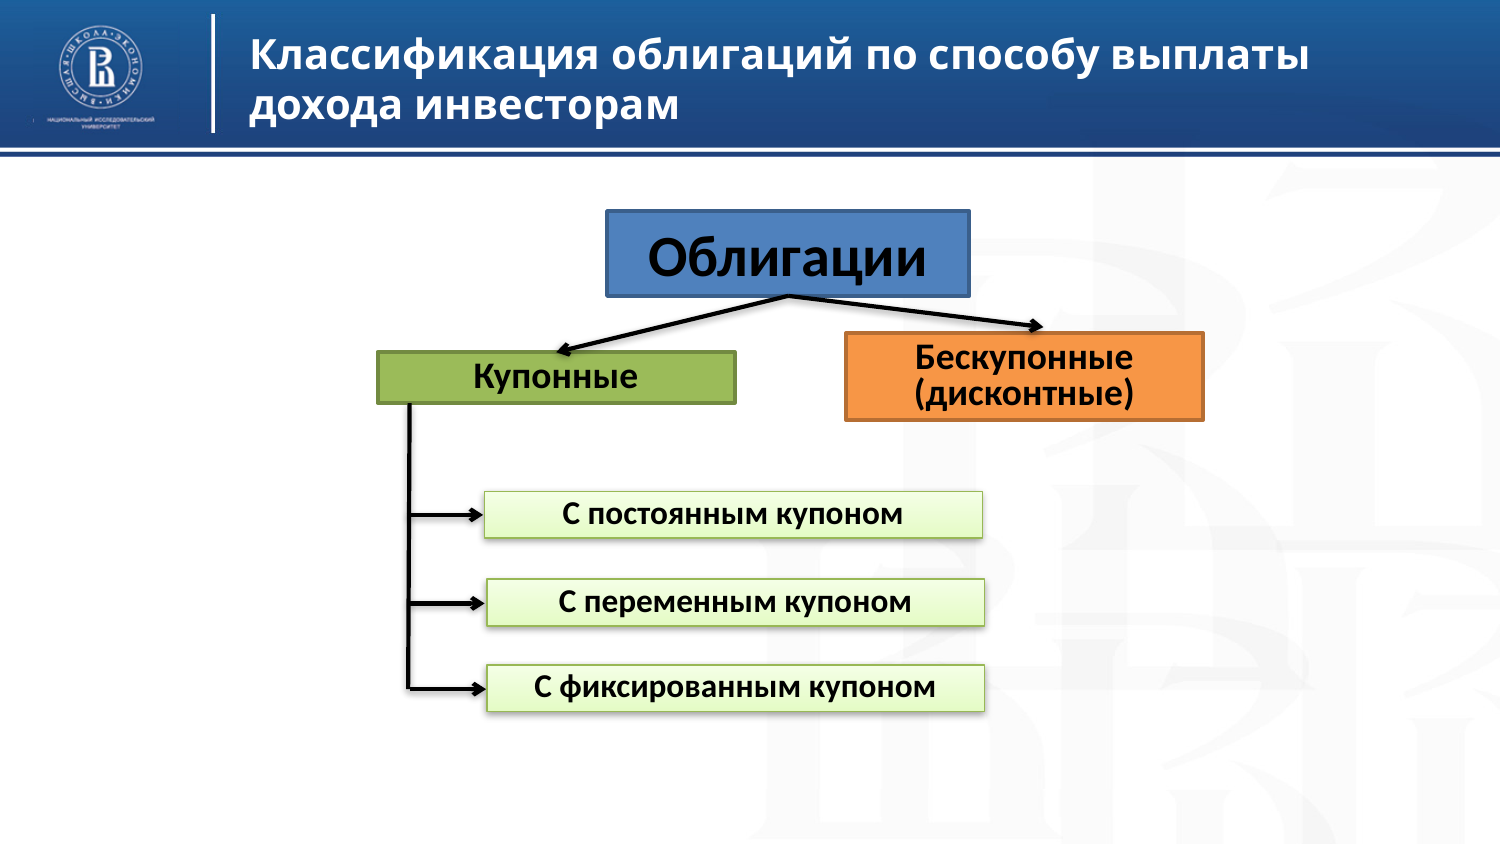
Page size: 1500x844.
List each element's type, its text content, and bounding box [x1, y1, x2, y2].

text_box Классификация облигаций по способу выплаты дохода инвесторам [234, 52, 1418, 104]
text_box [377, 210, 1204, 713]
picture [0, 0, 1500, 844]
